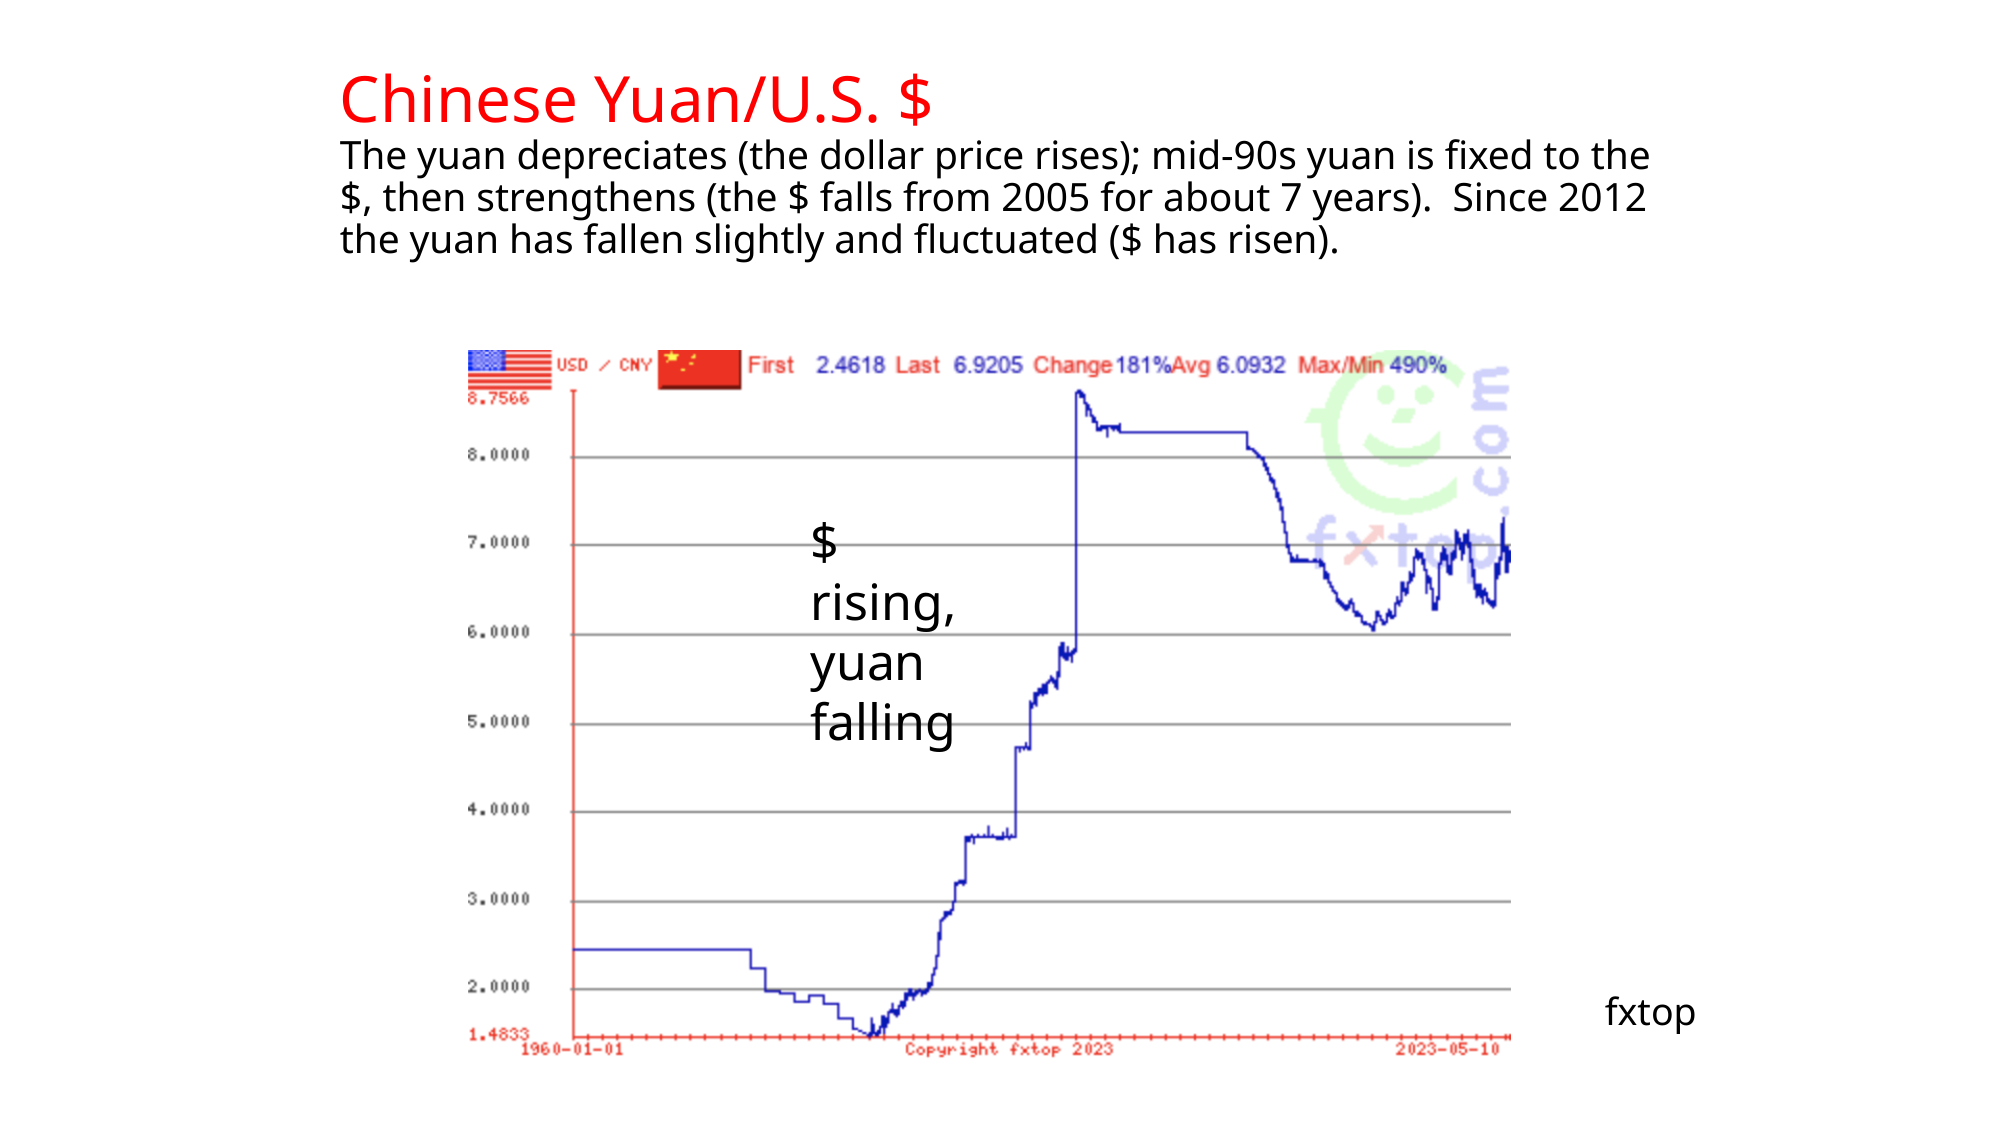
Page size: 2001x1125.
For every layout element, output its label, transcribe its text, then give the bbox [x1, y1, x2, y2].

title Chinese Yuan/U.S. $ The yuan depreciates (the dollar price rises); mid-90s yuan is fixed to the $, then strengthens (the $ falls from 2005 for about 7 years). Since 2012 the yuan has fallen slightly and fluctuated ($ has risen). [324, 45, 1675, 284]
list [440, 350, 1560, 1081]
text_box fxtop [1589, 980, 1712, 1041]
